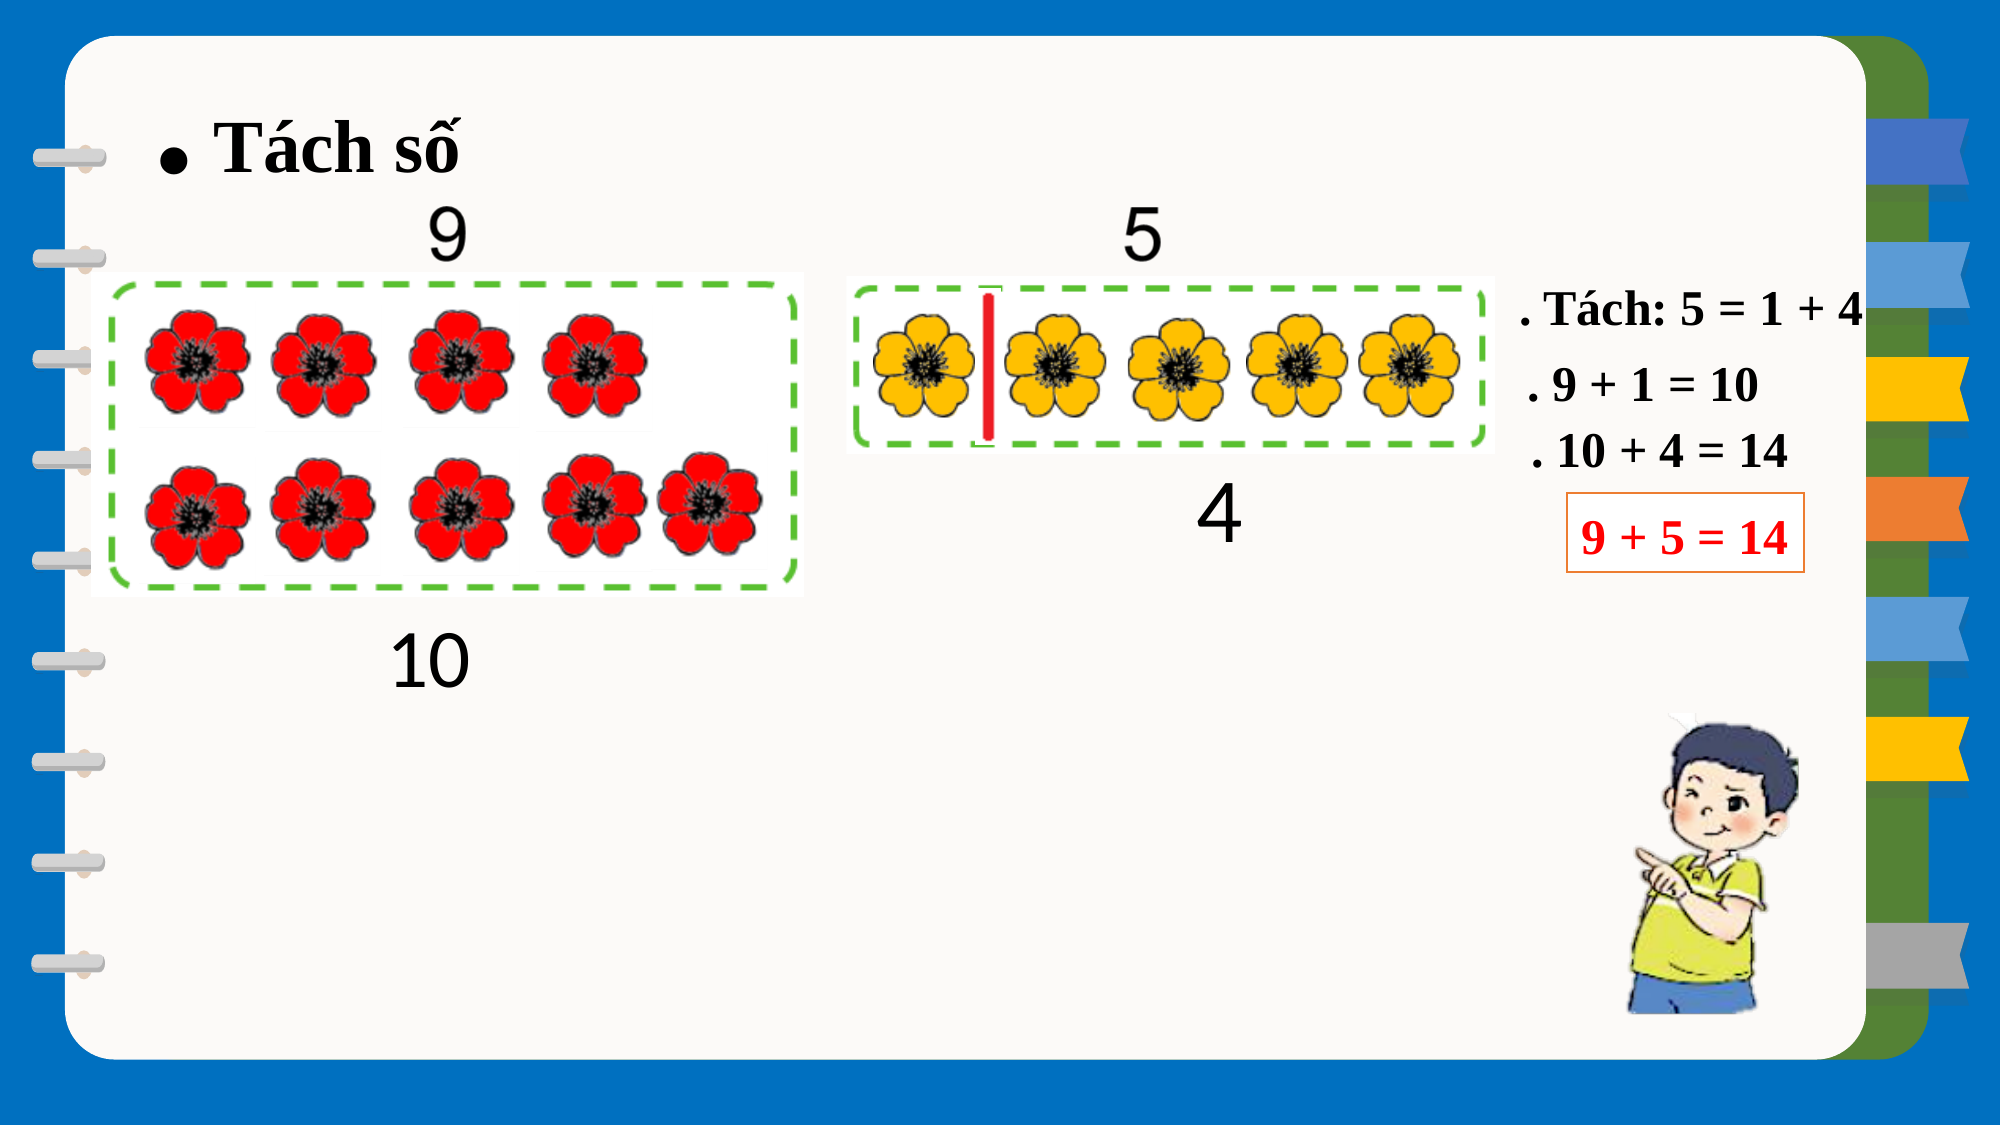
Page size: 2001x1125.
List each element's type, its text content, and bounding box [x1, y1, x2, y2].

text_box . Tách số [139, 0, 685, 214]
text_box . Tách: 5 = 1 + 4 [1504, 263, 1878, 343]
text_box 4 [1182, 454, 1259, 569]
picture [846, 164, 1495, 454]
picture [1611, 713, 1806, 1027]
text_box 10 [371, 598, 486, 712]
text_box 9 + 5 = 14 [1566, 492, 1805, 573]
text_box . 9 + 1 = 10 [1499, 339, 1774, 419]
picture [91, 164, 805, 598]
text_box . 10 + 4 = 14 [1504, 406, 1804, 485]
